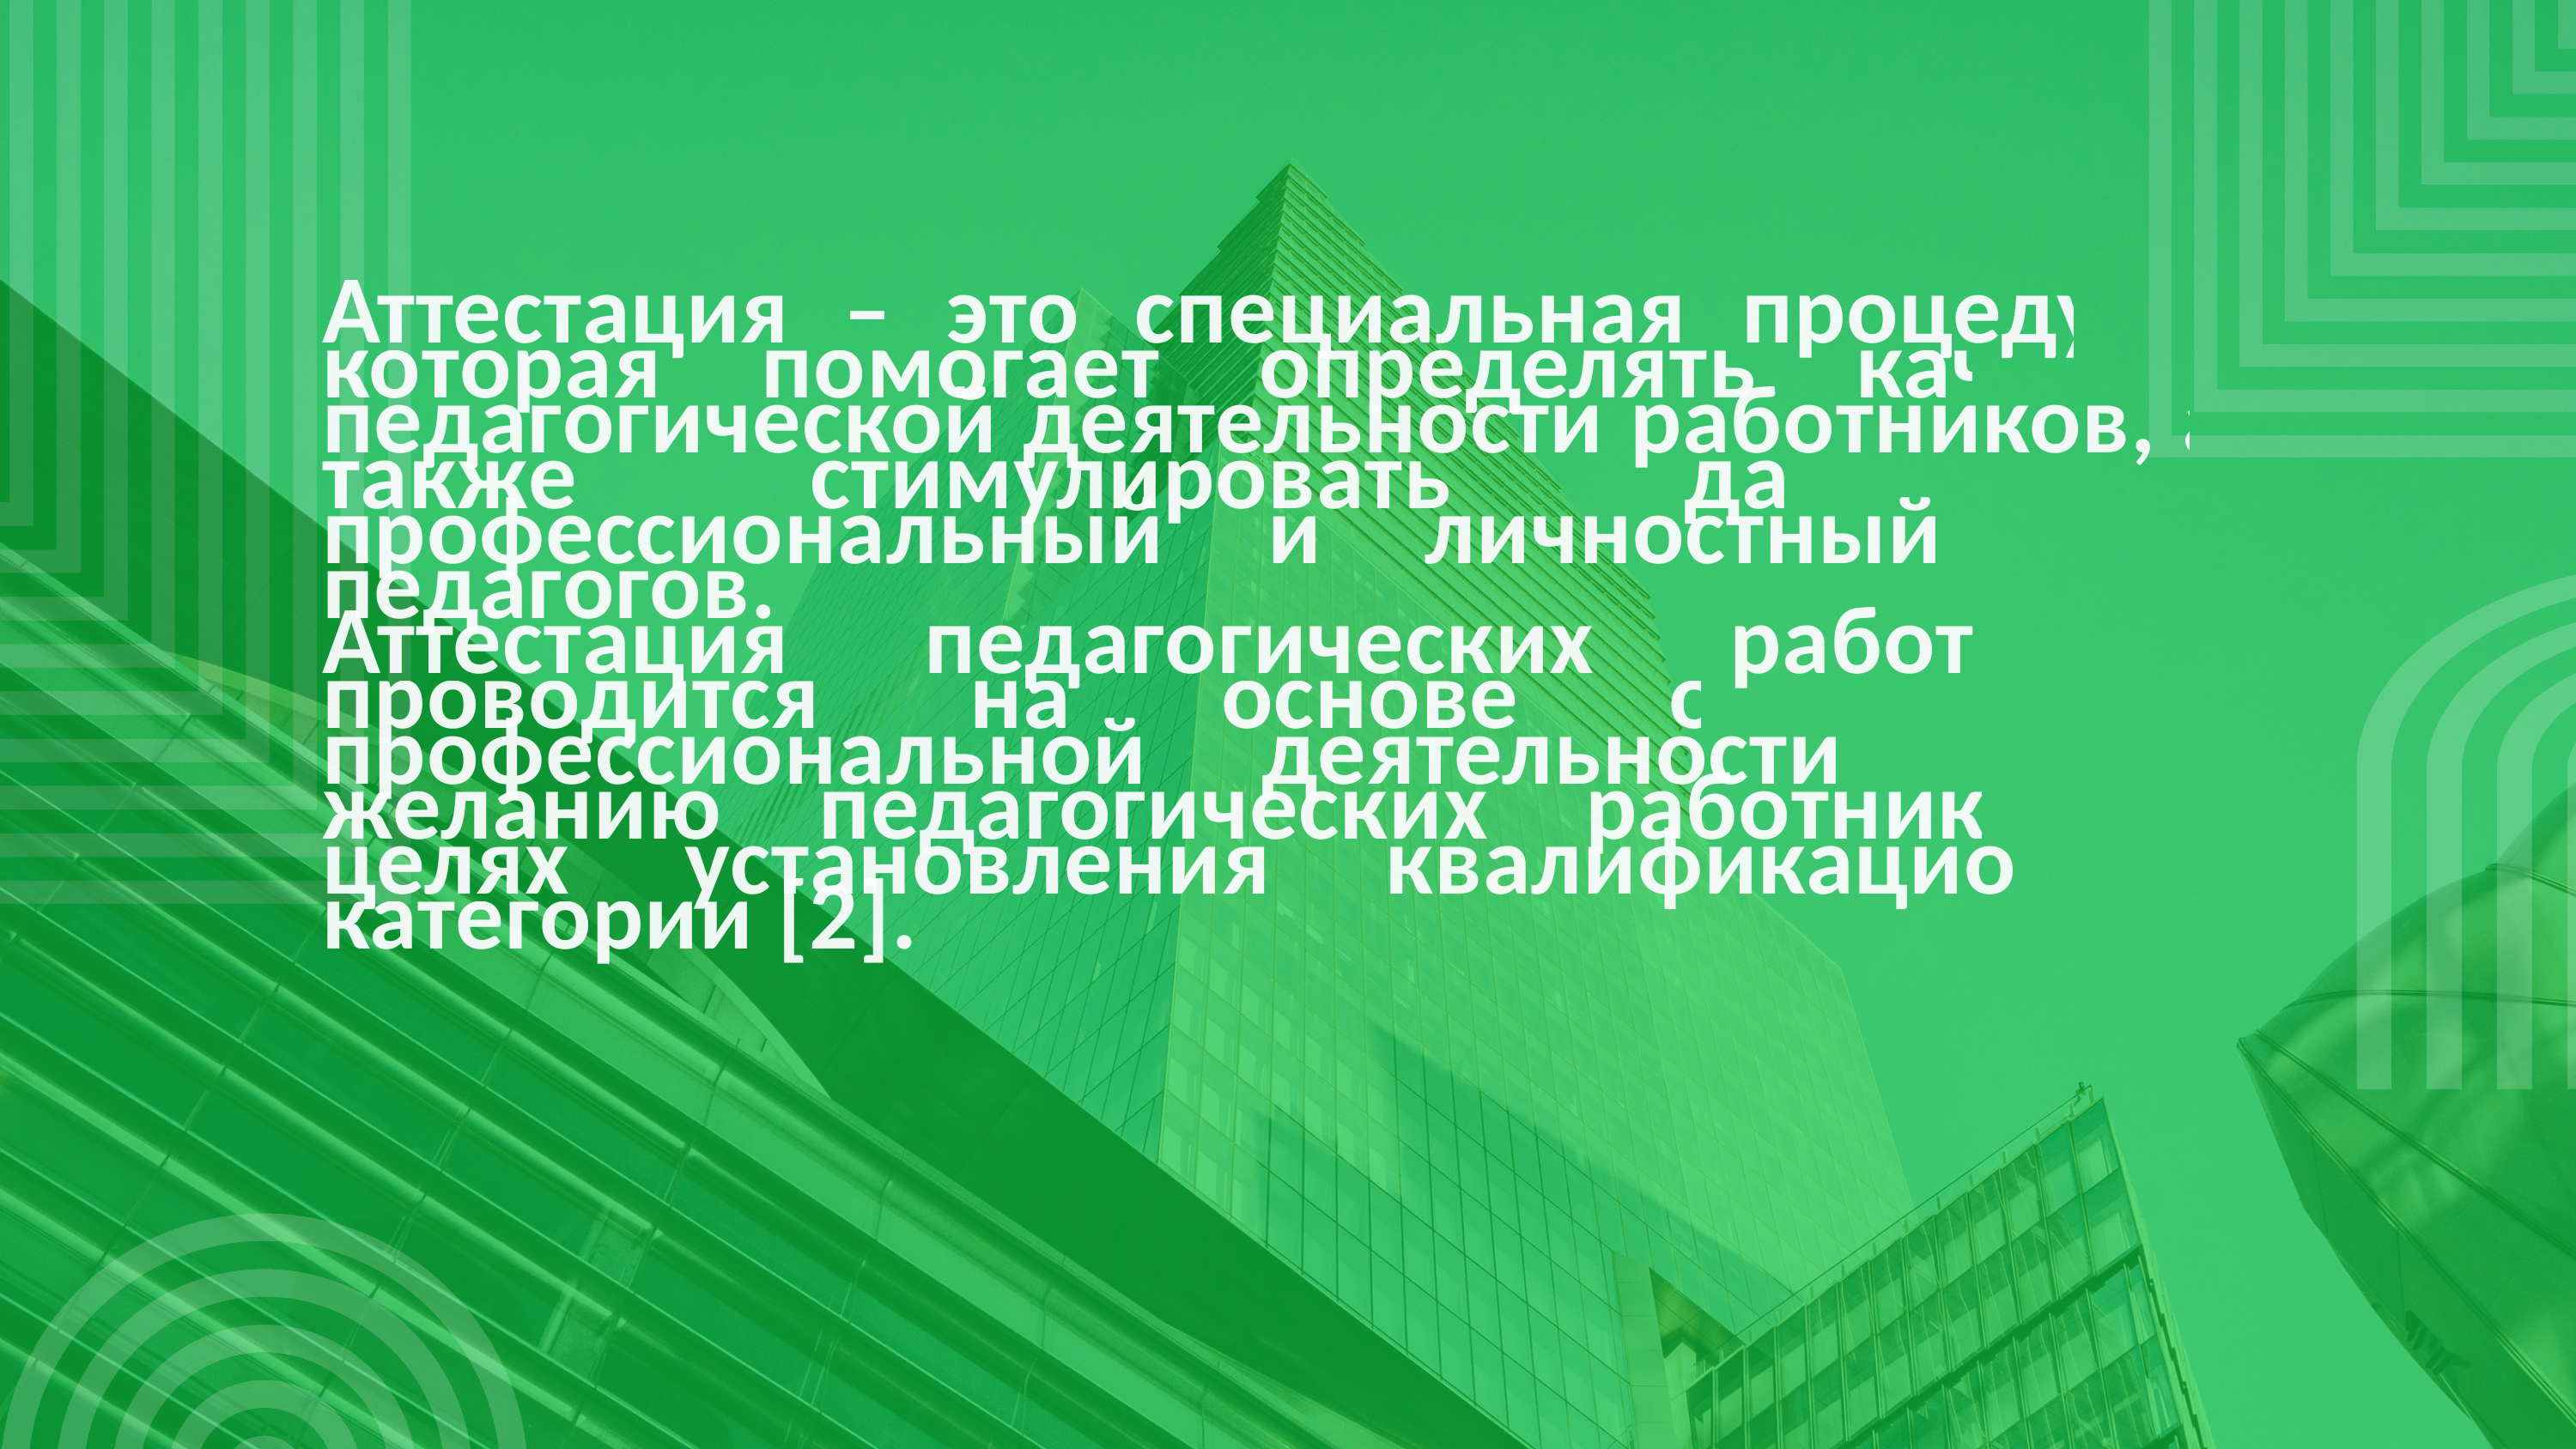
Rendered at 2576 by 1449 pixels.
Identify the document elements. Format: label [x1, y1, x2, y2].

text_box [0, 0, 2576, 1449]
